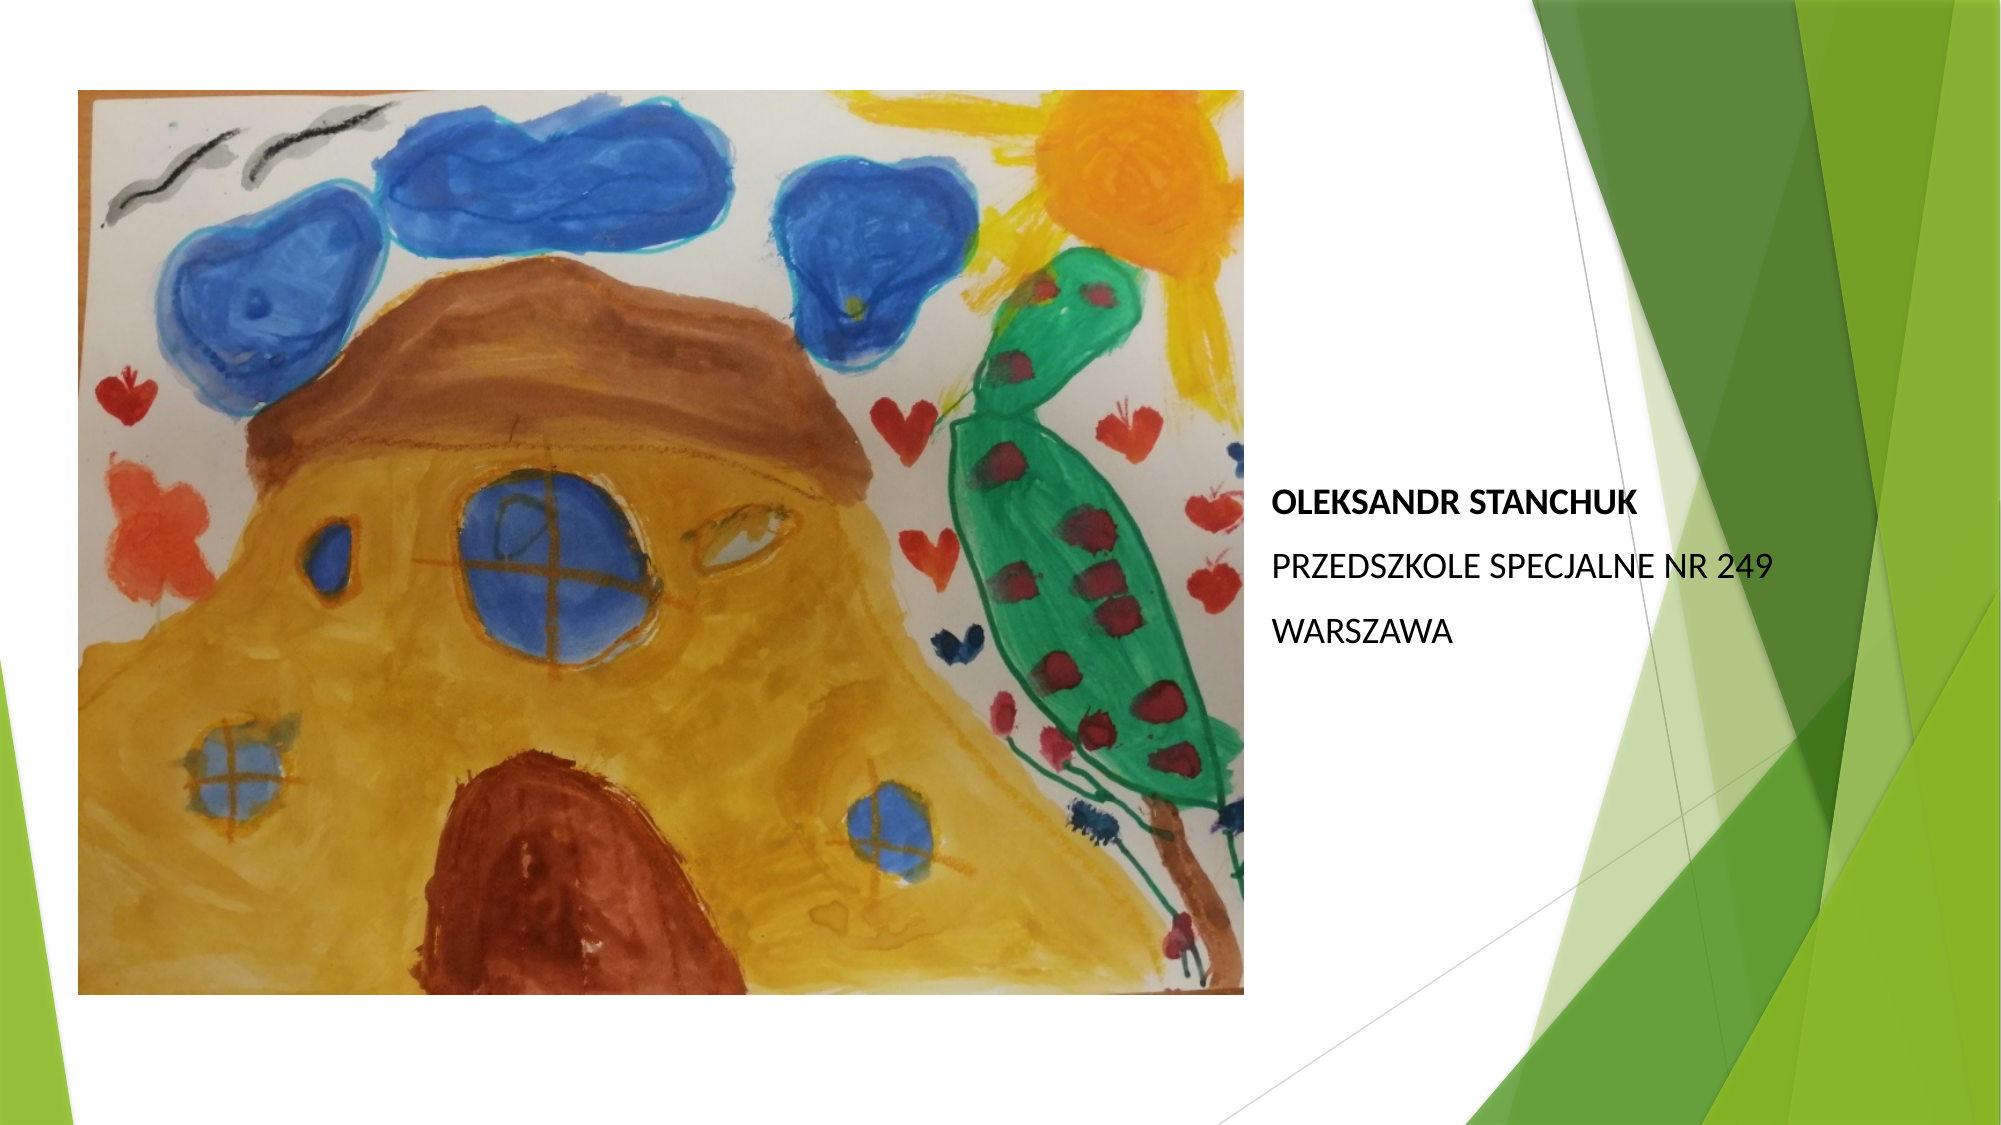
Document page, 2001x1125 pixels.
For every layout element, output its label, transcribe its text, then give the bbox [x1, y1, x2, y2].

picture [77, 89, 1245, 995]
text_box OLEKSANDR STANCHUK PRZEDSZKOLE SPECJALNE NR 249 WARSZAWA [1256, 466, 2000, 658]
